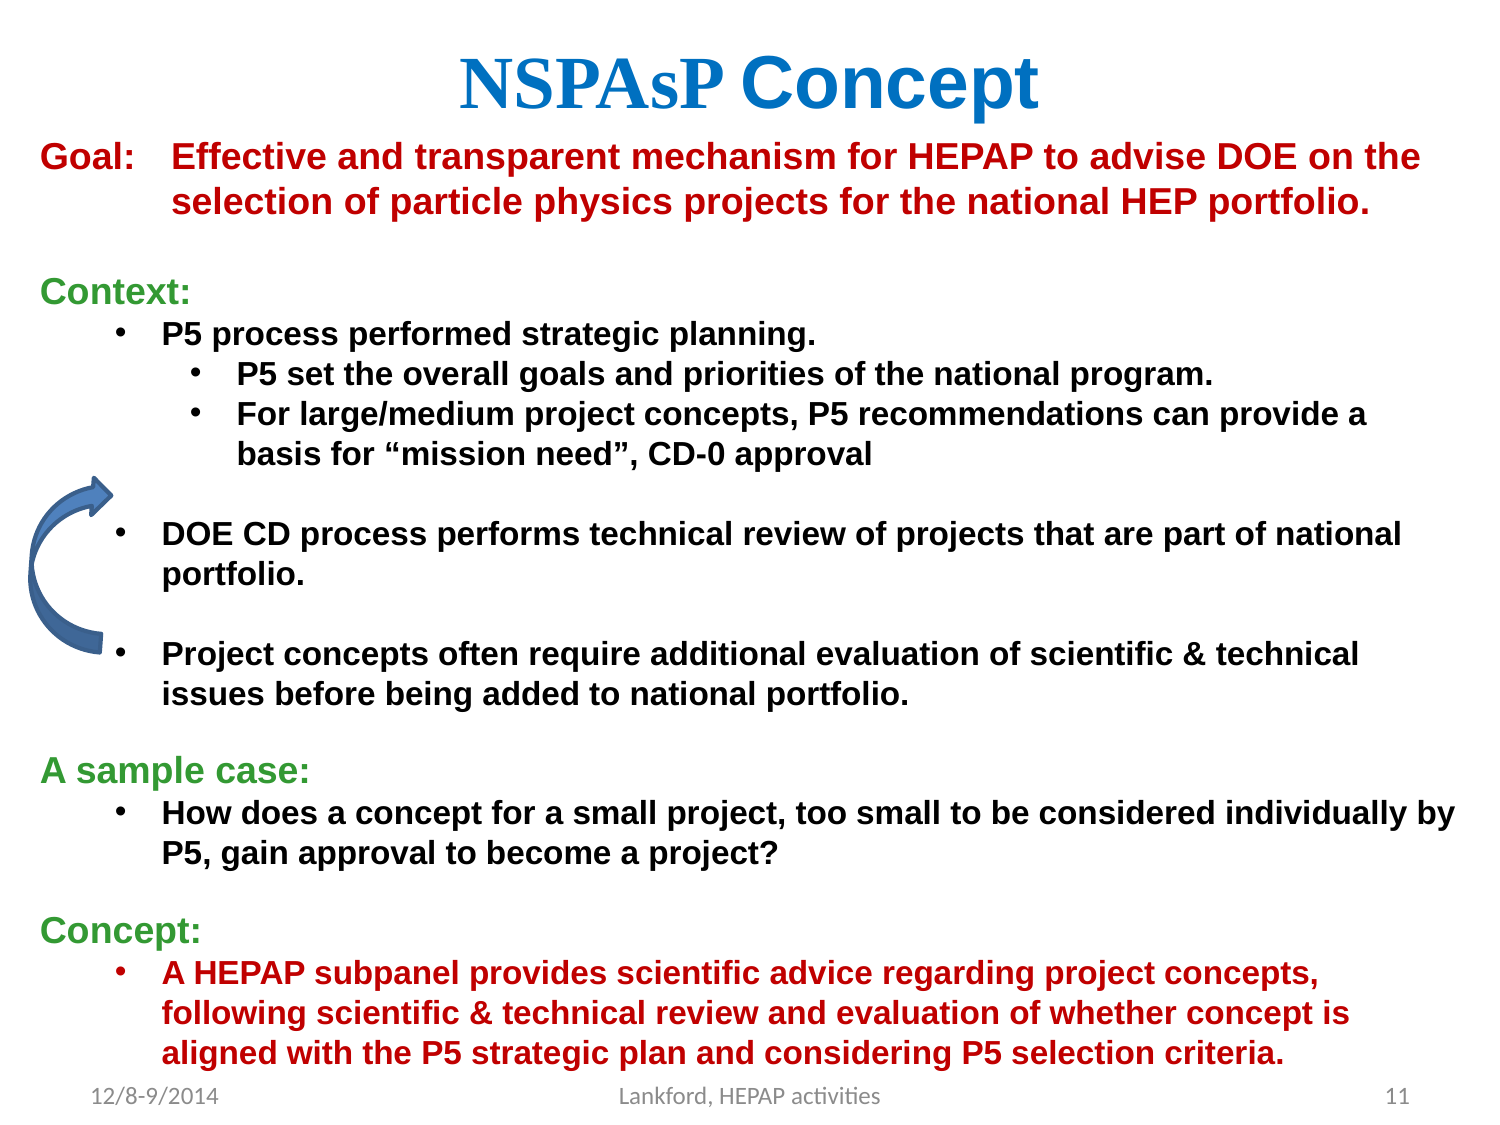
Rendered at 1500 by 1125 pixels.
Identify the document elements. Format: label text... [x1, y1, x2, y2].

text_box Goal: Effective and transparent mechanism for HEPAP to advise DOE on the selection of particle physics projects for the national HEP portfolio. Context: P5 process performed strategic planning. P5 set the overall goals and priorities of the national program. For large/medium project concepts, P5 recommendations can provide a basis for “mission need”, CD-0 approval DOE CD process performs technical review of projects that are part of national portfolio. Project concepts often require additional evaluation of scientific & technical issues before being added to national portfolio. A sample case: How does a concept for a small project, too small to be considered individually by P5, gain approval to become a project? Concept: A HEPAP subpanel provides scientific advice regarding project concepts, following scientific & technical review and evaluation of whether concept is aligned with the P5 strategic plan and considering P5 selection criteria. [24, 124, 1475, 1079]
footer Lankford, HEPAP activities [437, 1079, 1063, 1125]
title NSPAsP Concept [0, 0, 1500, 157]
text_box [28, 475, 114, 655]
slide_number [75, 1065, 425, 1125]
slide_number 11 [1074, 1065, 1425, 1125]
